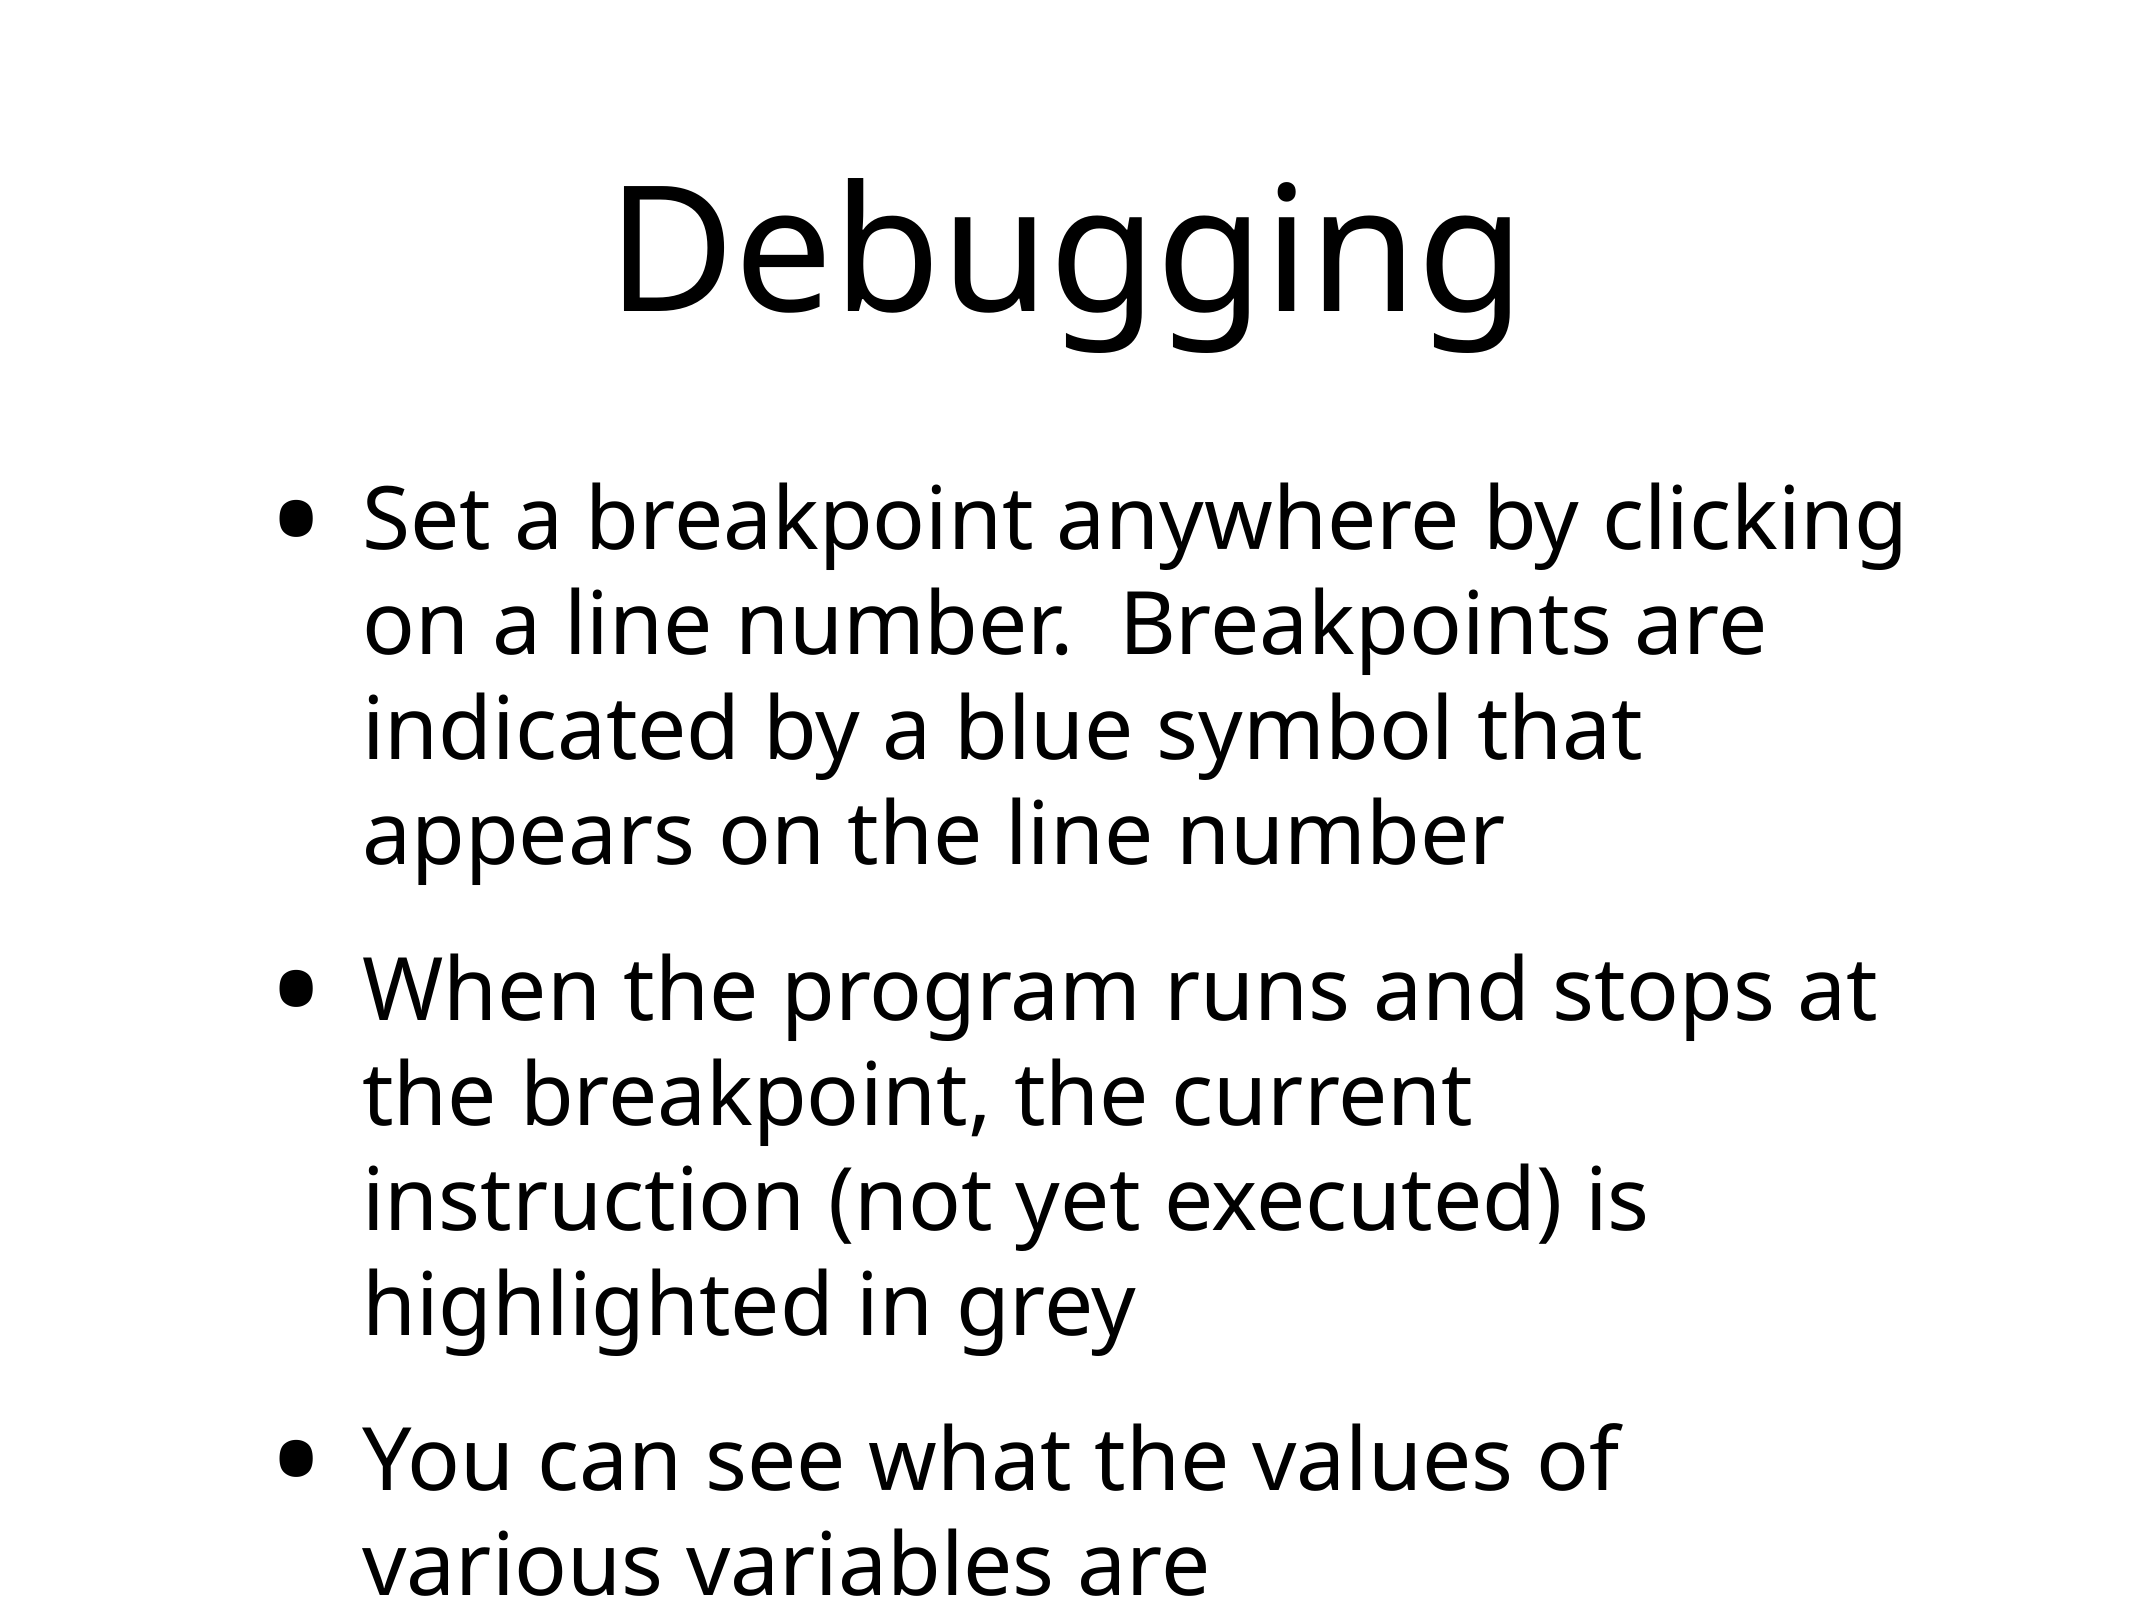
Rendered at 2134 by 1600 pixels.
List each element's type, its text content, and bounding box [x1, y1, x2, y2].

list Set a breakpoint anywhere by clicking on a line number. Breakpoints are indicated by a blue symbol that appears on the line number When the program runs and stops at the breakpoint, the current instruction (not yet executed) is highlighted in grey You can see what the values of various variables are [208, 454, 1925, 1503]
title Debugging [208, 41, 1925, 442]
